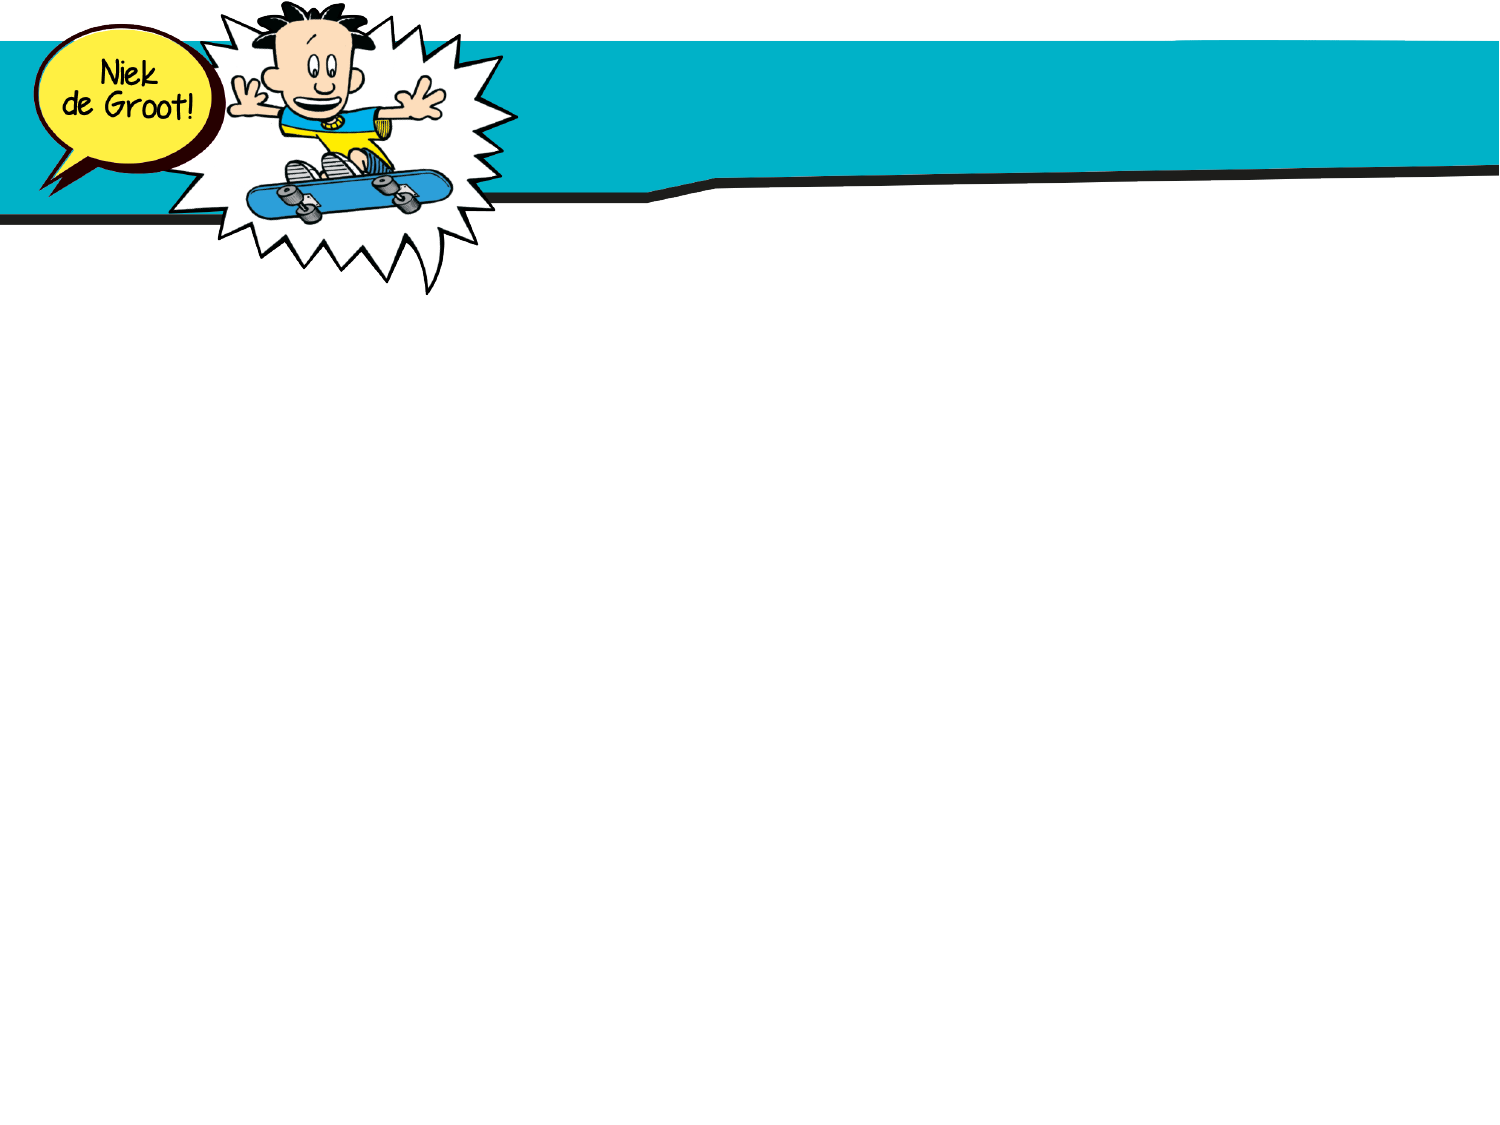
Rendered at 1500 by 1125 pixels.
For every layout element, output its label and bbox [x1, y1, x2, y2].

picture [0, 0, 1500, 320]
